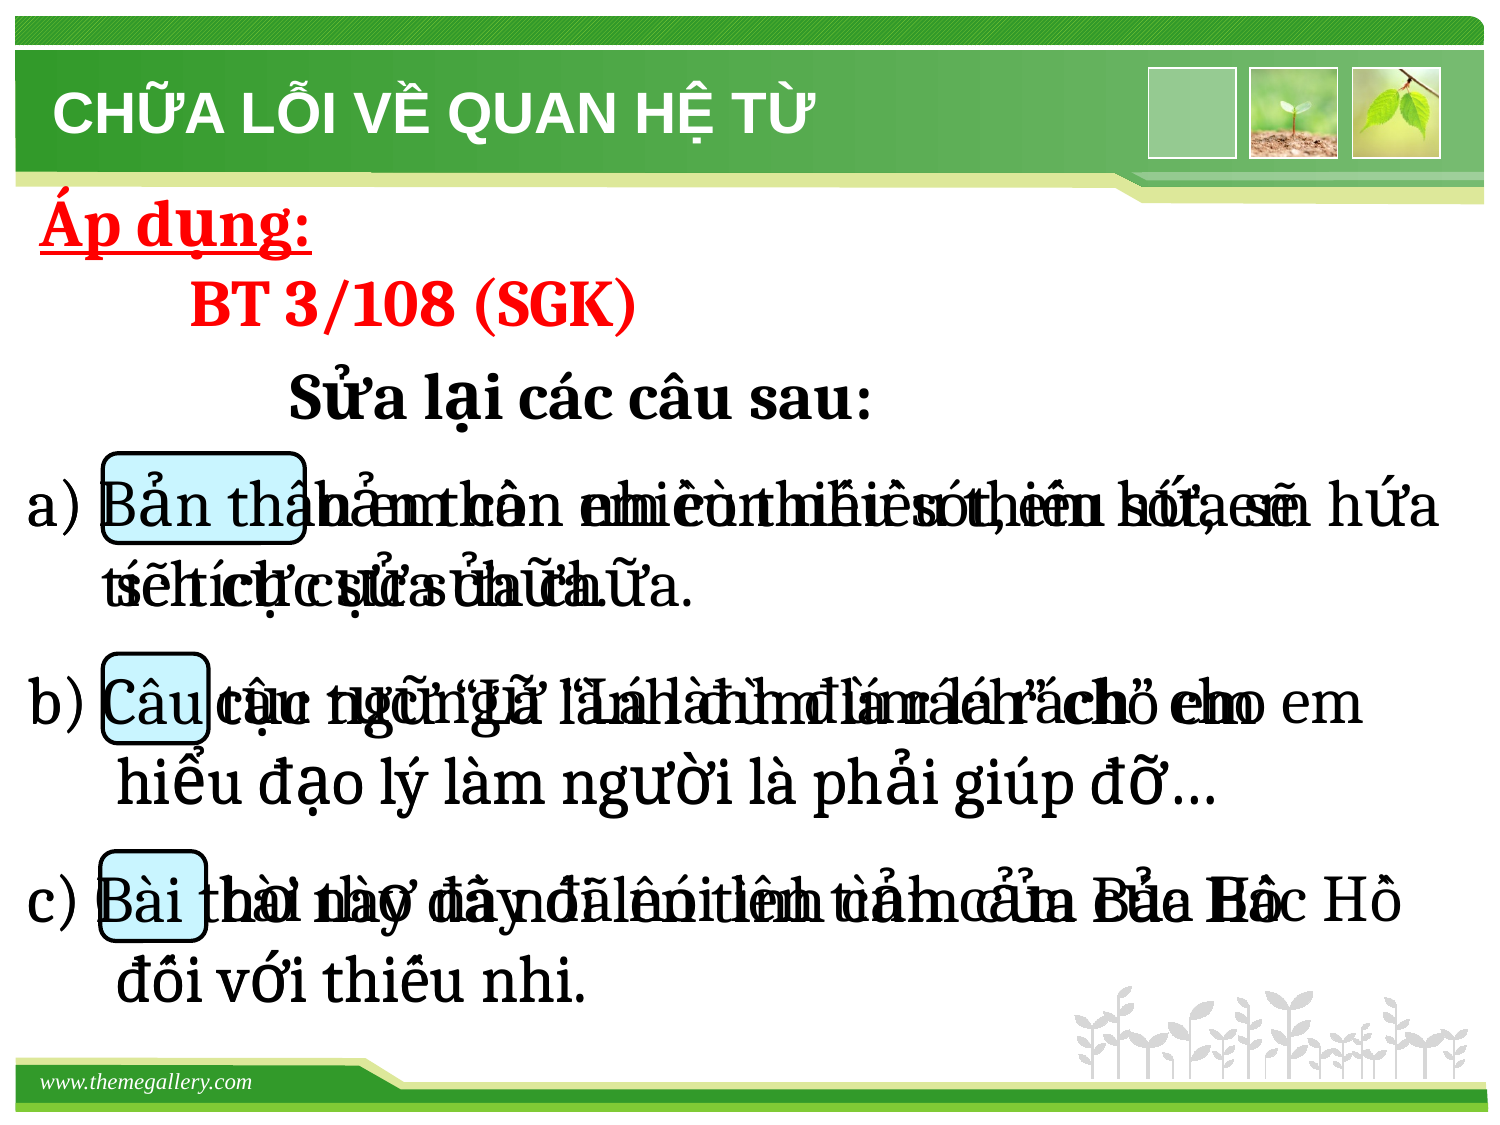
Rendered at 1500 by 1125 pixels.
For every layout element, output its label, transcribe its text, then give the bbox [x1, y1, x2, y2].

text_box Sửa lại các câu sau: [274, 332, 963, 454]
text_box [100, 451, 307, 479]
text_box [100, 651, 211, 677]
picture [1353, 69, 1439, 157]
text_box c) Bài thơ này đã nói lên tình cảm của Bác Hồ đối với thiếu nhi. [12, 875, 1488, 996]
text_box CHỮA LỖI VỀ QUAN HỆ TỪ [10, 17, 858, 204]
picture [1251, 69, 1337, 157]
text_box a) Bản thân em còn nhiều thiếu sót, em hứa sẽ tích cực sửa chữa. [12, 479, 1488, 601]
text_box b) Câu tục ngữ “Lá lành đùm lá rách” cho em hiểu đạo lý làm người là phải giúp đỡ… [12, 677, 1488, 798]
text_box Áp dụng: BT 3/108 (SGK) [24, 204, 732, 321]
text_box [98, 849, 209, 875]
